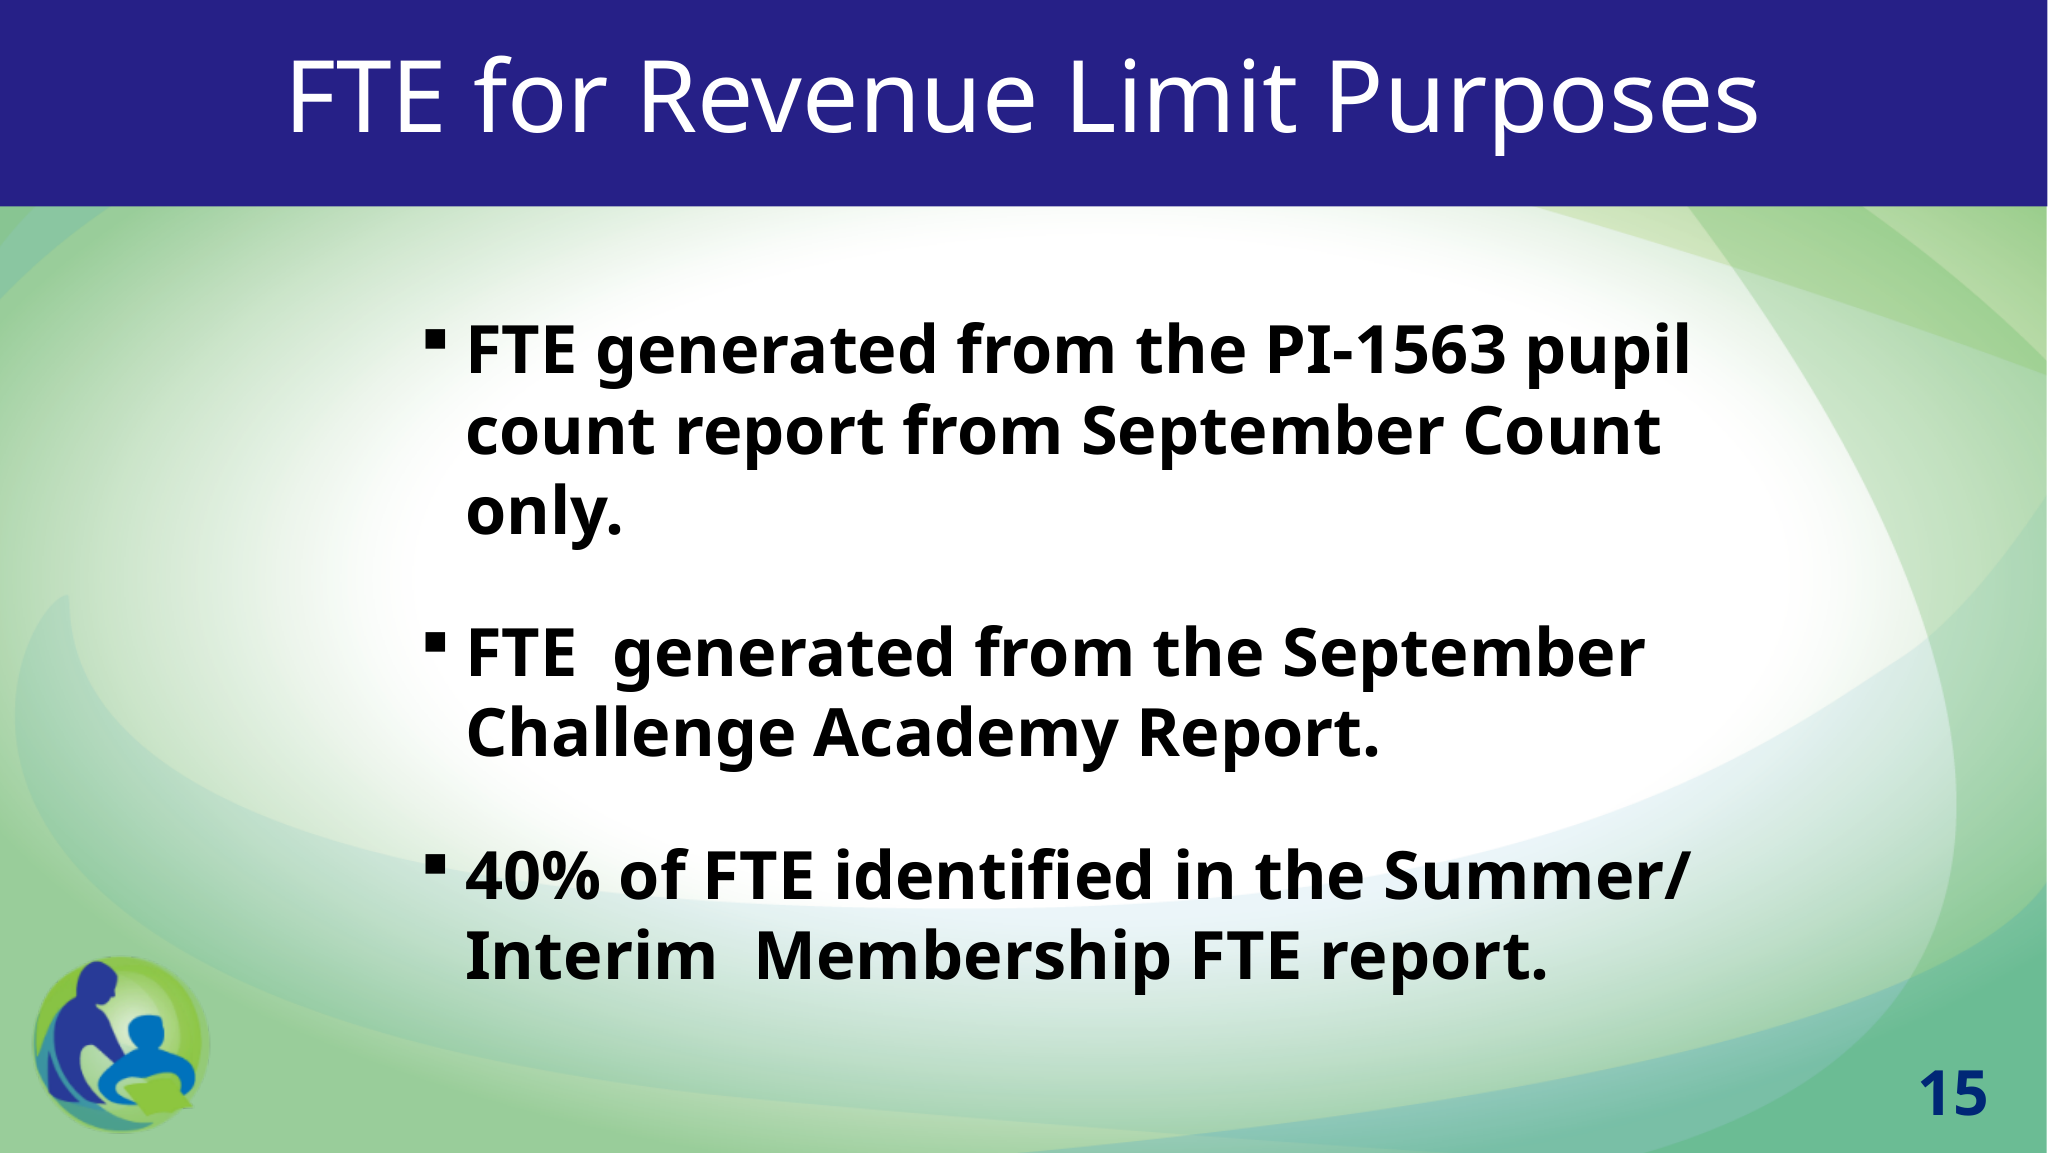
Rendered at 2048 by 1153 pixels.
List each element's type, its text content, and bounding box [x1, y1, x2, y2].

list FTE generated from the PI-1563 pupil count report from September Count only. FTE generated from the September Challenge Academy Report. 40% of FTE identified in the Summer/ Interim Membership FTE report. [405, 299, 1741, 1088]
picture [0, 207, 2047, 1153]
title FTE for Revenue Limit Purposes [0, 38, 2048, 205]
